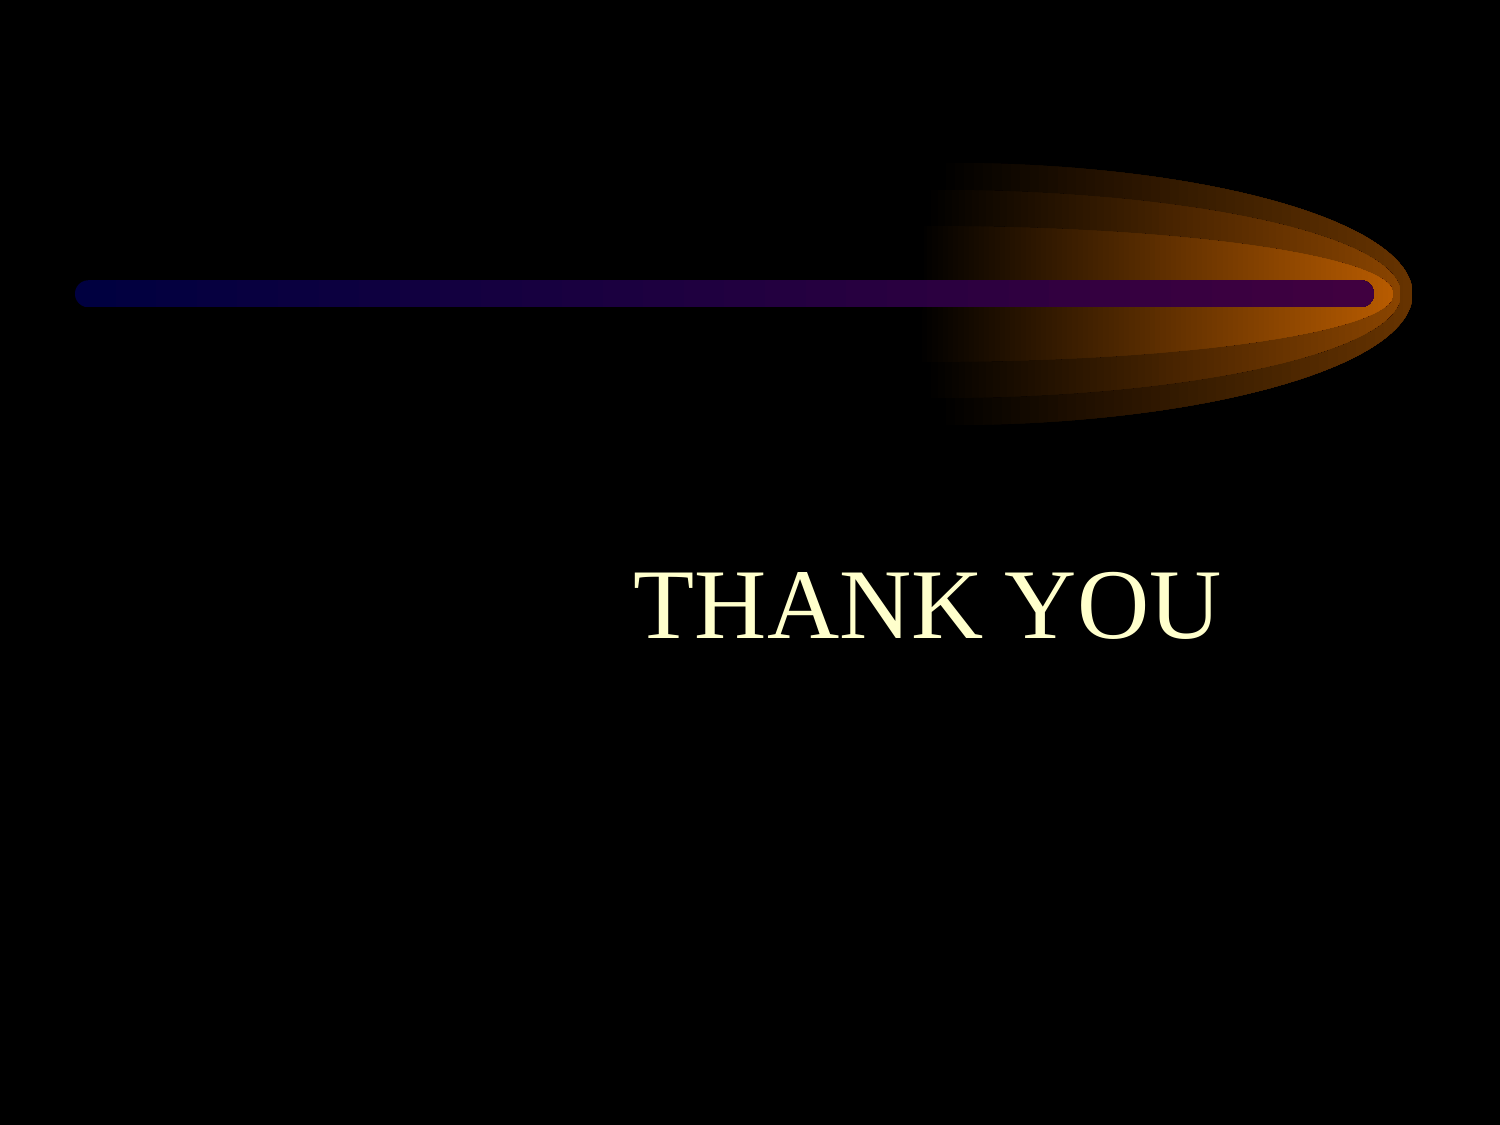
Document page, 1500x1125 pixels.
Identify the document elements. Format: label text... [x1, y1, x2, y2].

list THANK YOU [112, 337, 1388, 1013]
